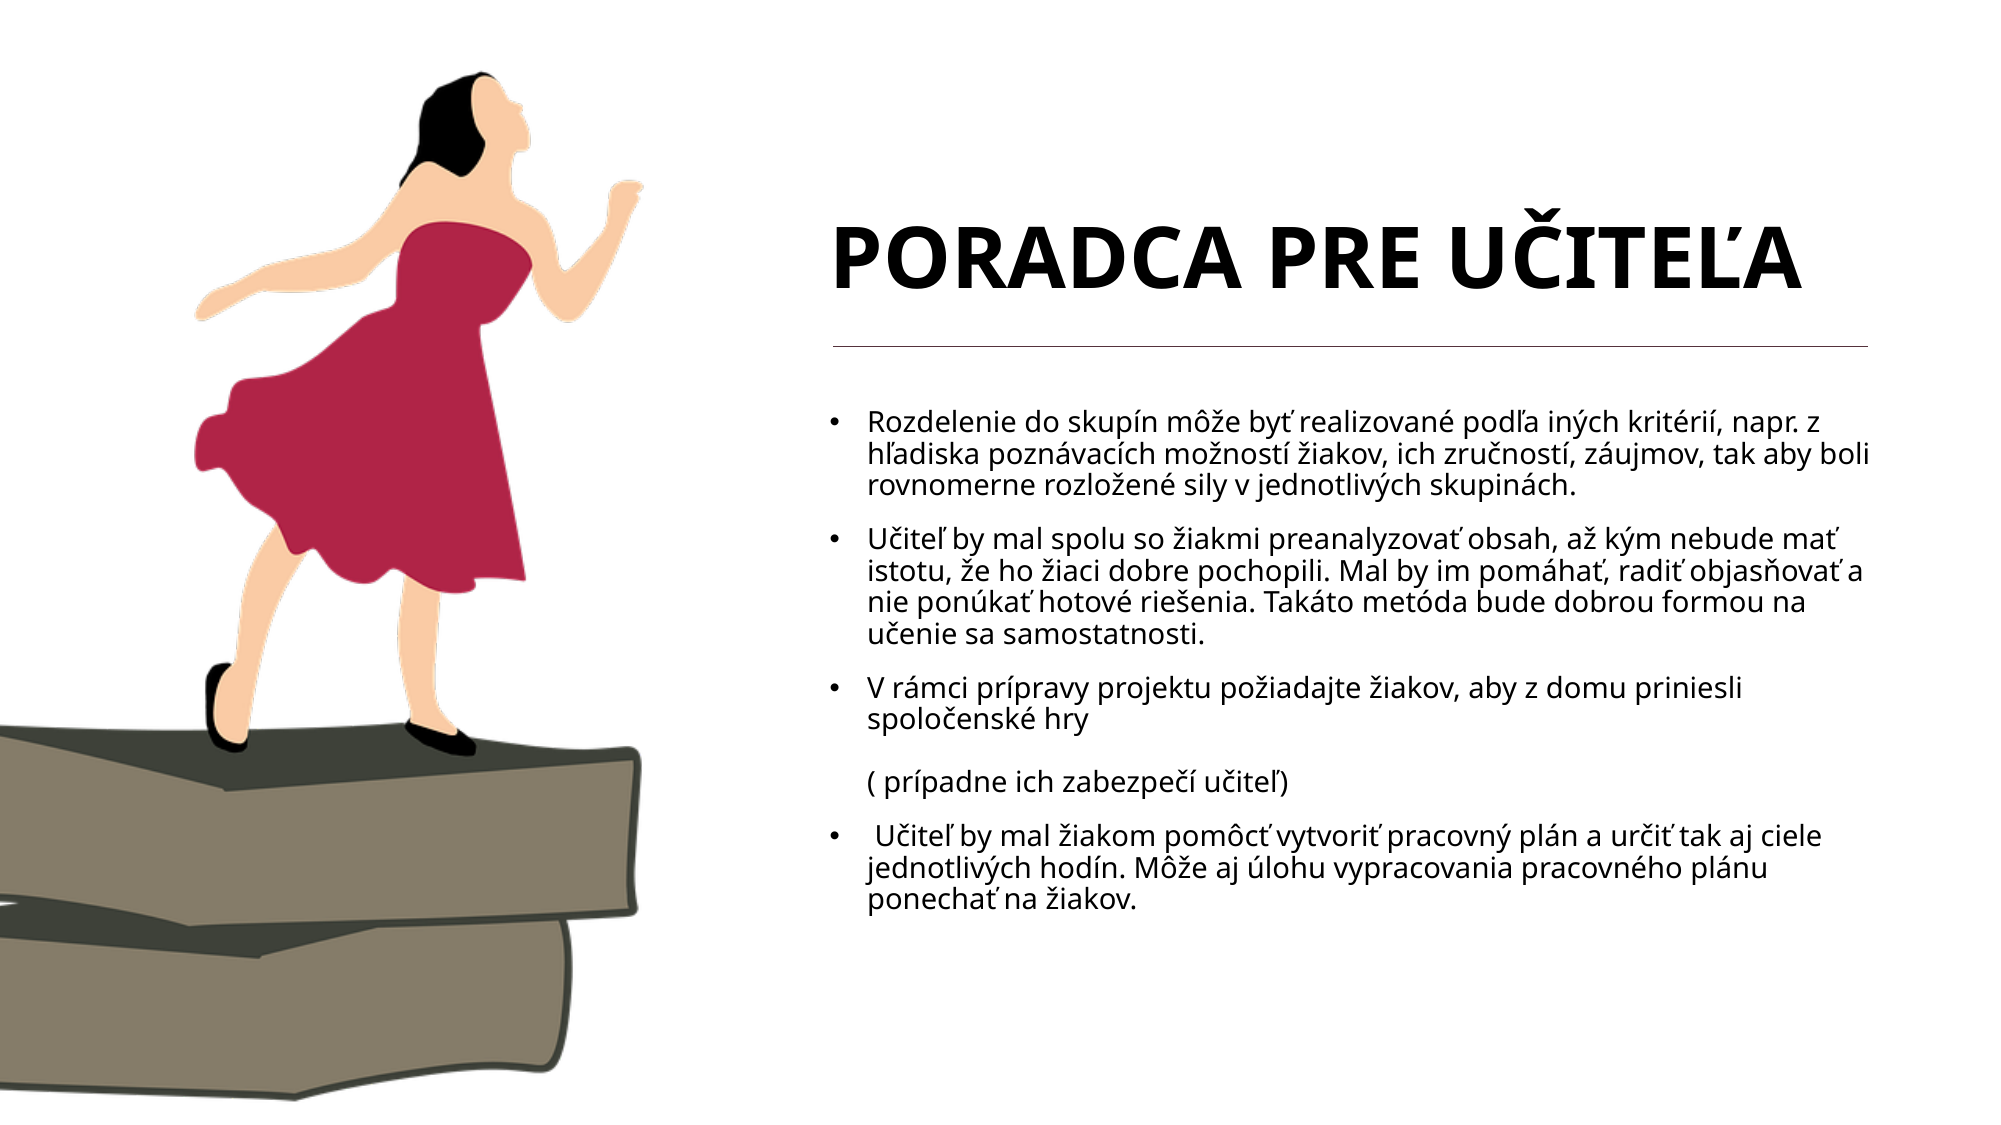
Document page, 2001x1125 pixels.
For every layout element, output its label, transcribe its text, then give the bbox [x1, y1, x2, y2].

list Rozdelenie do skupín môže byť realizované podľa iných kritérií, napr. z hľadiska poznávacích možností žiakov, ich zručností, záujmov, tak aby boli rovnomerne rozložené sily v jednotlivých skupinách. Učiteľ by mal spolu so žiakmi preanalyzovať obsah, až kým nebude mať istotu, že ho žiaci dobre pochopili. Mal by im pomáhať, radiť objasňovať a nie ponúkať hotové riešenia. Takáto metóda bude dobrou formou na učenie sa samostatnosti. V rámci prípravy projektu požiadajte žiakov, aby z domu priniesli spoločenské hry ( prípadne ich zabezpečí učiteľ) Učiteľ by mal žiakom pomôcť vytvoriť pracovný plán a určiť tak aj ciele jednotlivých hodín. Môže aj úlohu vypracovania pracovného plánu ponechať na žiakov. [814, 399, 1895, 1021]
picture [0, 0, 761, 1125]
title PORADCA PRE UČITEĽA [814, 103, 1895, 315]
